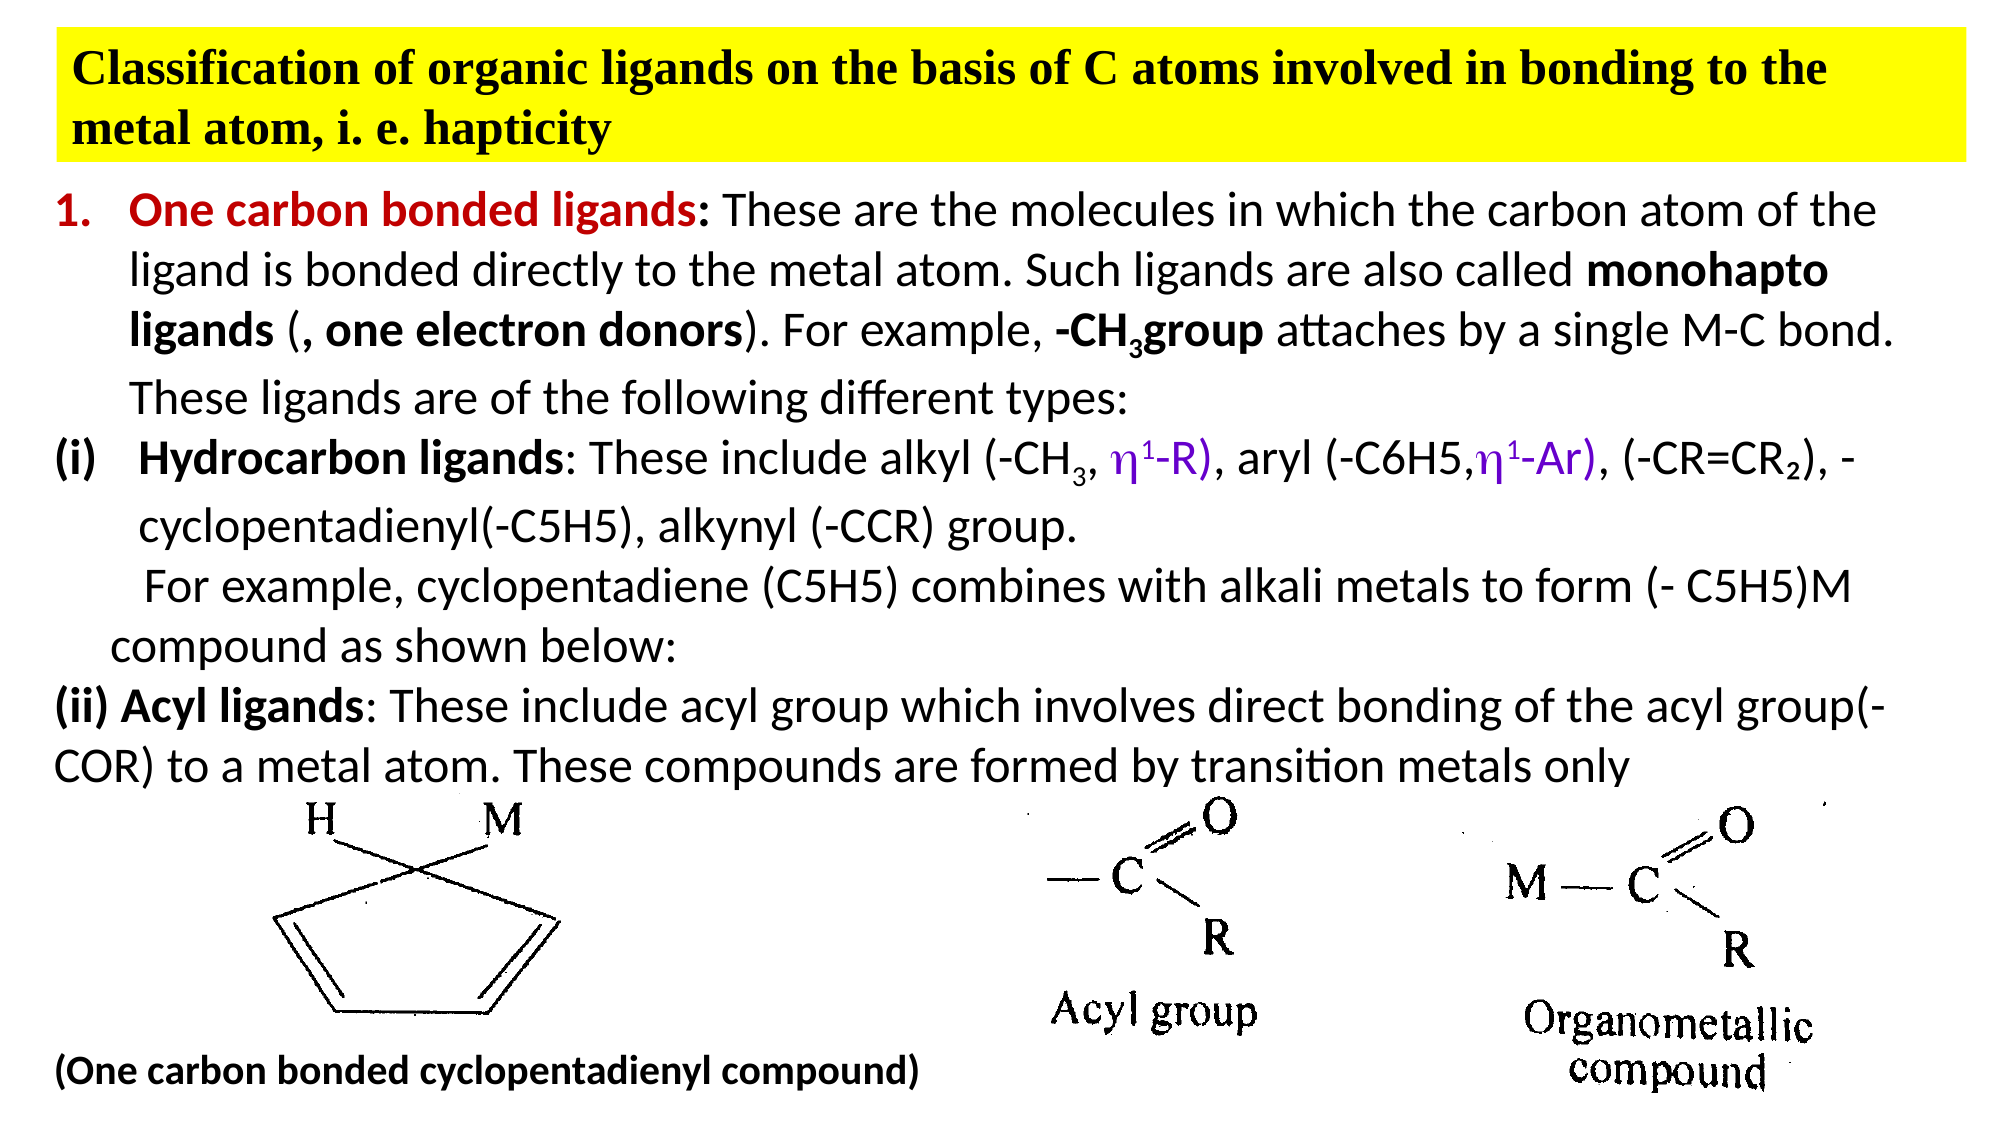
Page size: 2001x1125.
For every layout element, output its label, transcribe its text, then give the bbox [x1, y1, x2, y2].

text_box Classification of organic ligands on the basis of C atoms involved in bonding to the metal atom, i. e. hapticity [56, 27, 1967, 162]
picture [248, 787, 595, 1029]
picture [1003, 787, 1833, 1093]
